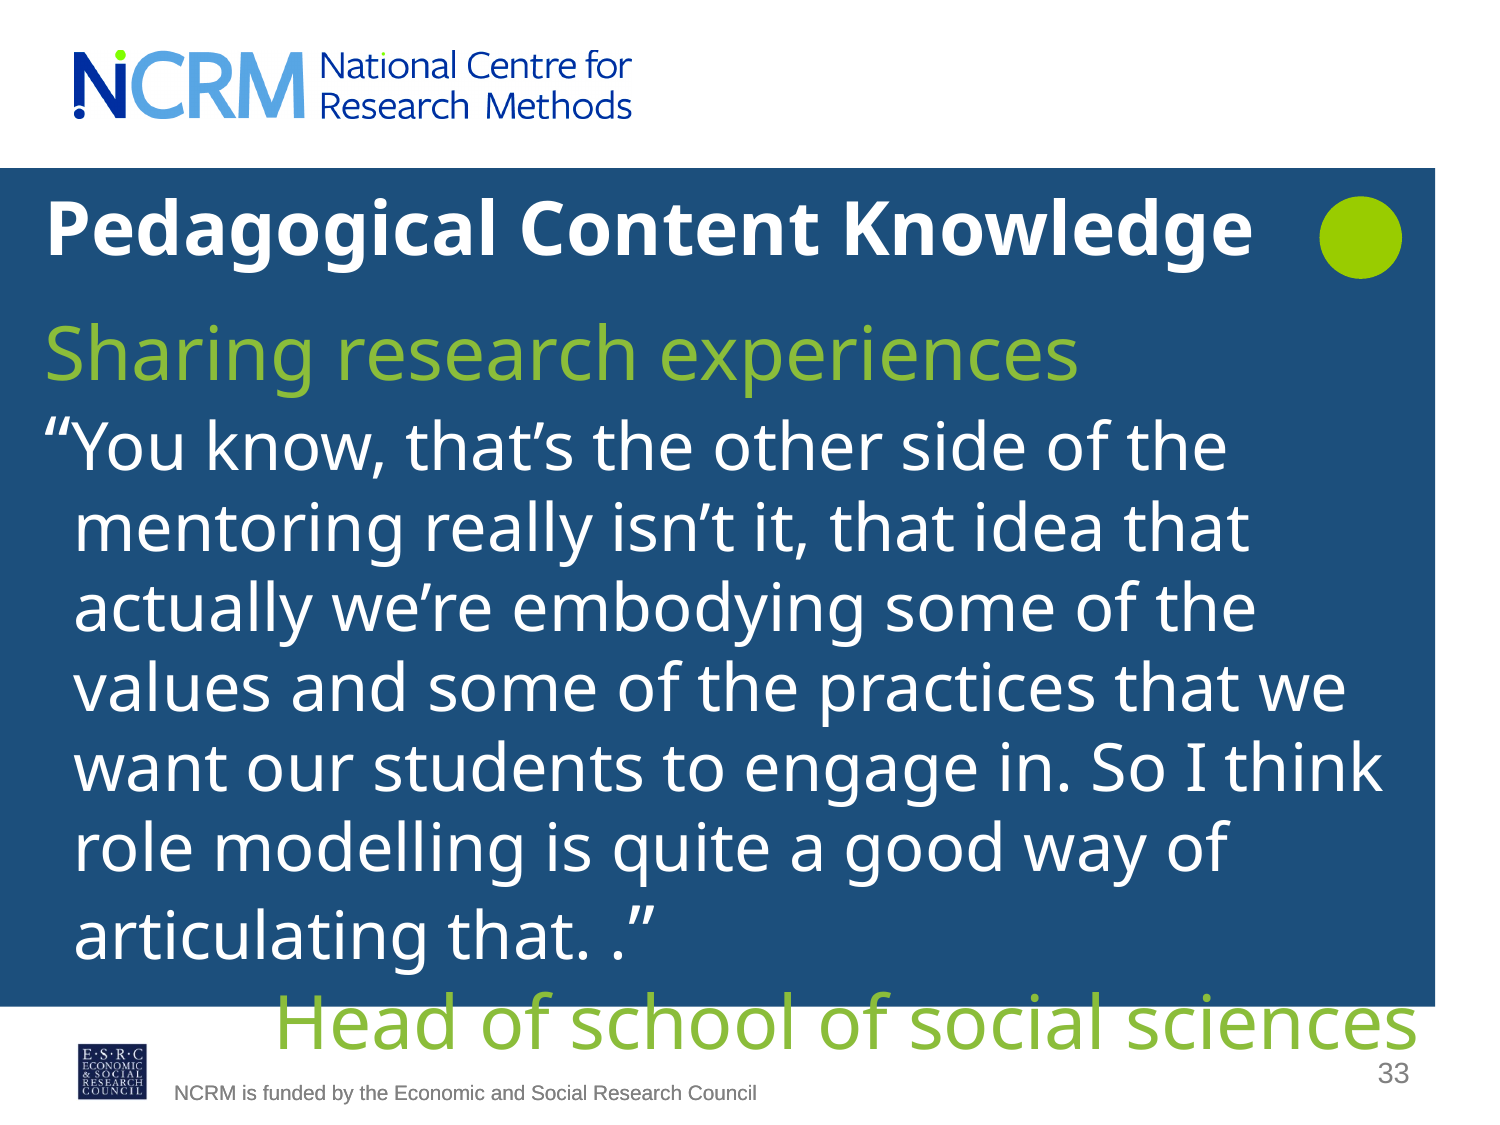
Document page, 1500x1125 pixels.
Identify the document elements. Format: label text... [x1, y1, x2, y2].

picture [74, 50, 632, 119]
text_box Pedagogical Content Knowledge Sharing research experiences “You know, that’s the other side of the mentoring really isn’t it, that idea that actually we’re embodying some of the values and some of the practices that we want our students to engage in. So I think role modelling is quite a good way of articulating that. .” Head of school of social sciences [29, 172, 1436, 1000]
picture [76, 1042, 148, 1101]
slide_number 33 [1293, 1046, 1426, 1103]
